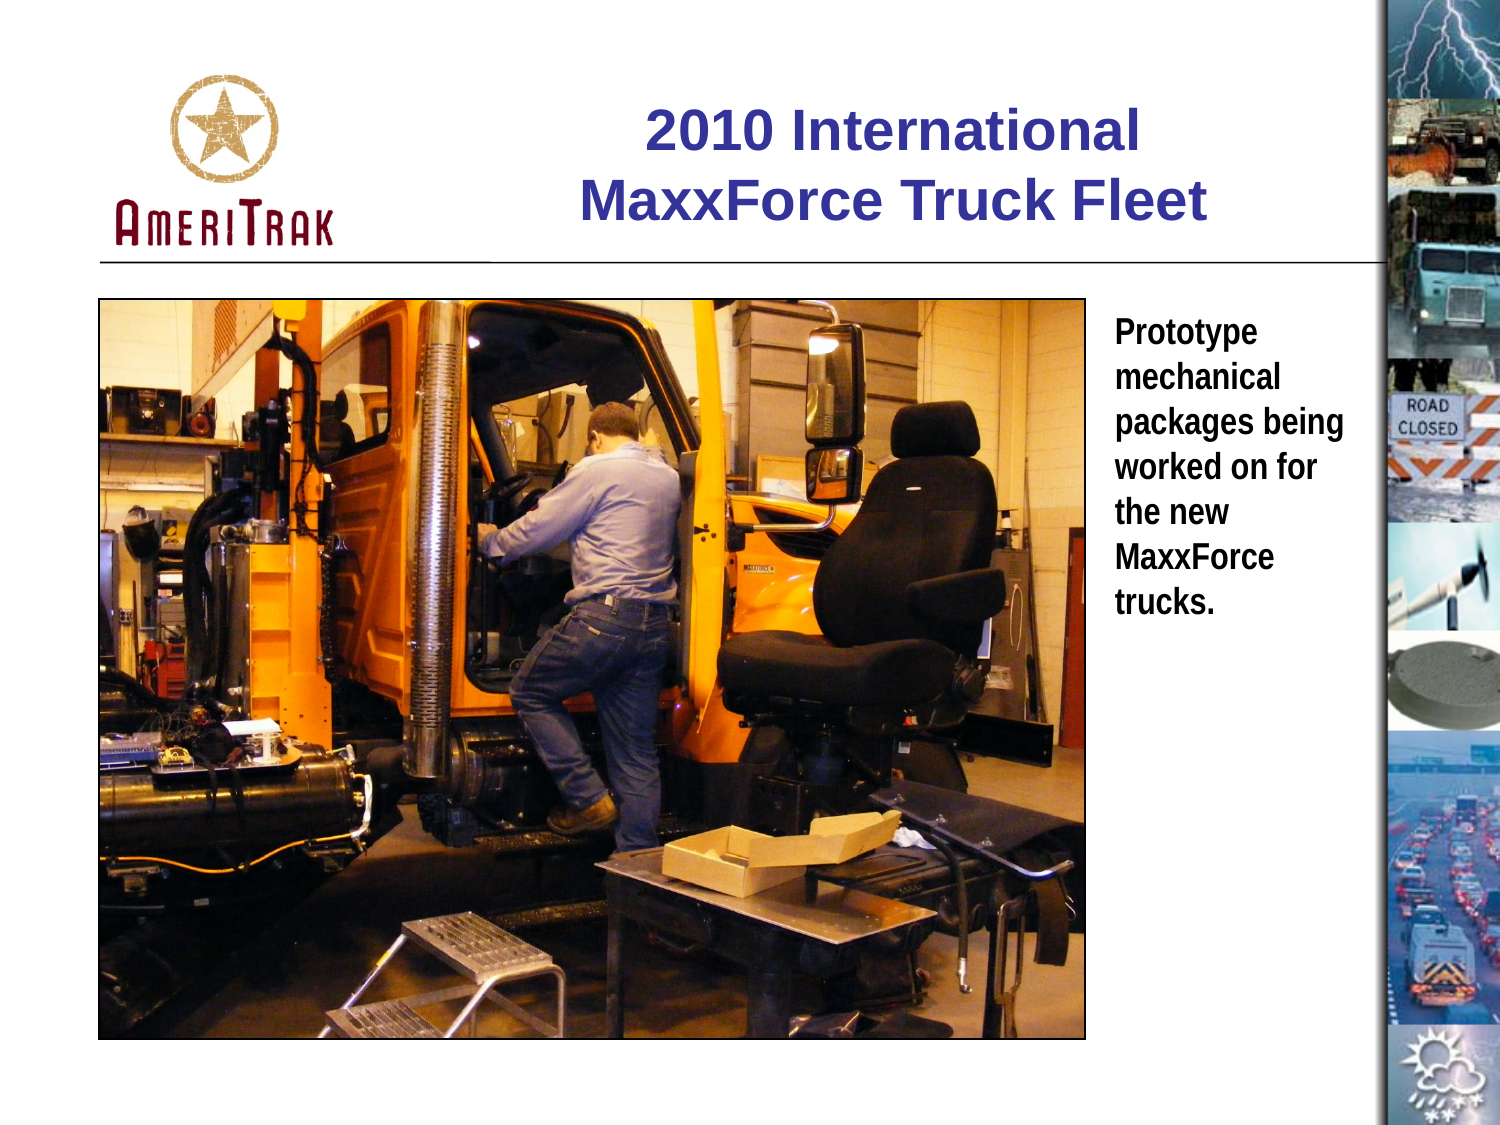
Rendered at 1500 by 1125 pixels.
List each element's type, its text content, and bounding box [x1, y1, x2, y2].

picture [1374, 391, 1500, 1125]
picture [1374, 0, 1500, 390]
title 2010 International MaxxForce Truck Fleet [387, 99, 1401, 226]
picture [73, 49, 1084, 1038]
text_box Prototype mechanical packages being worked on for the new MaxxForce trucks. [1100, 299, 1363, 630]
